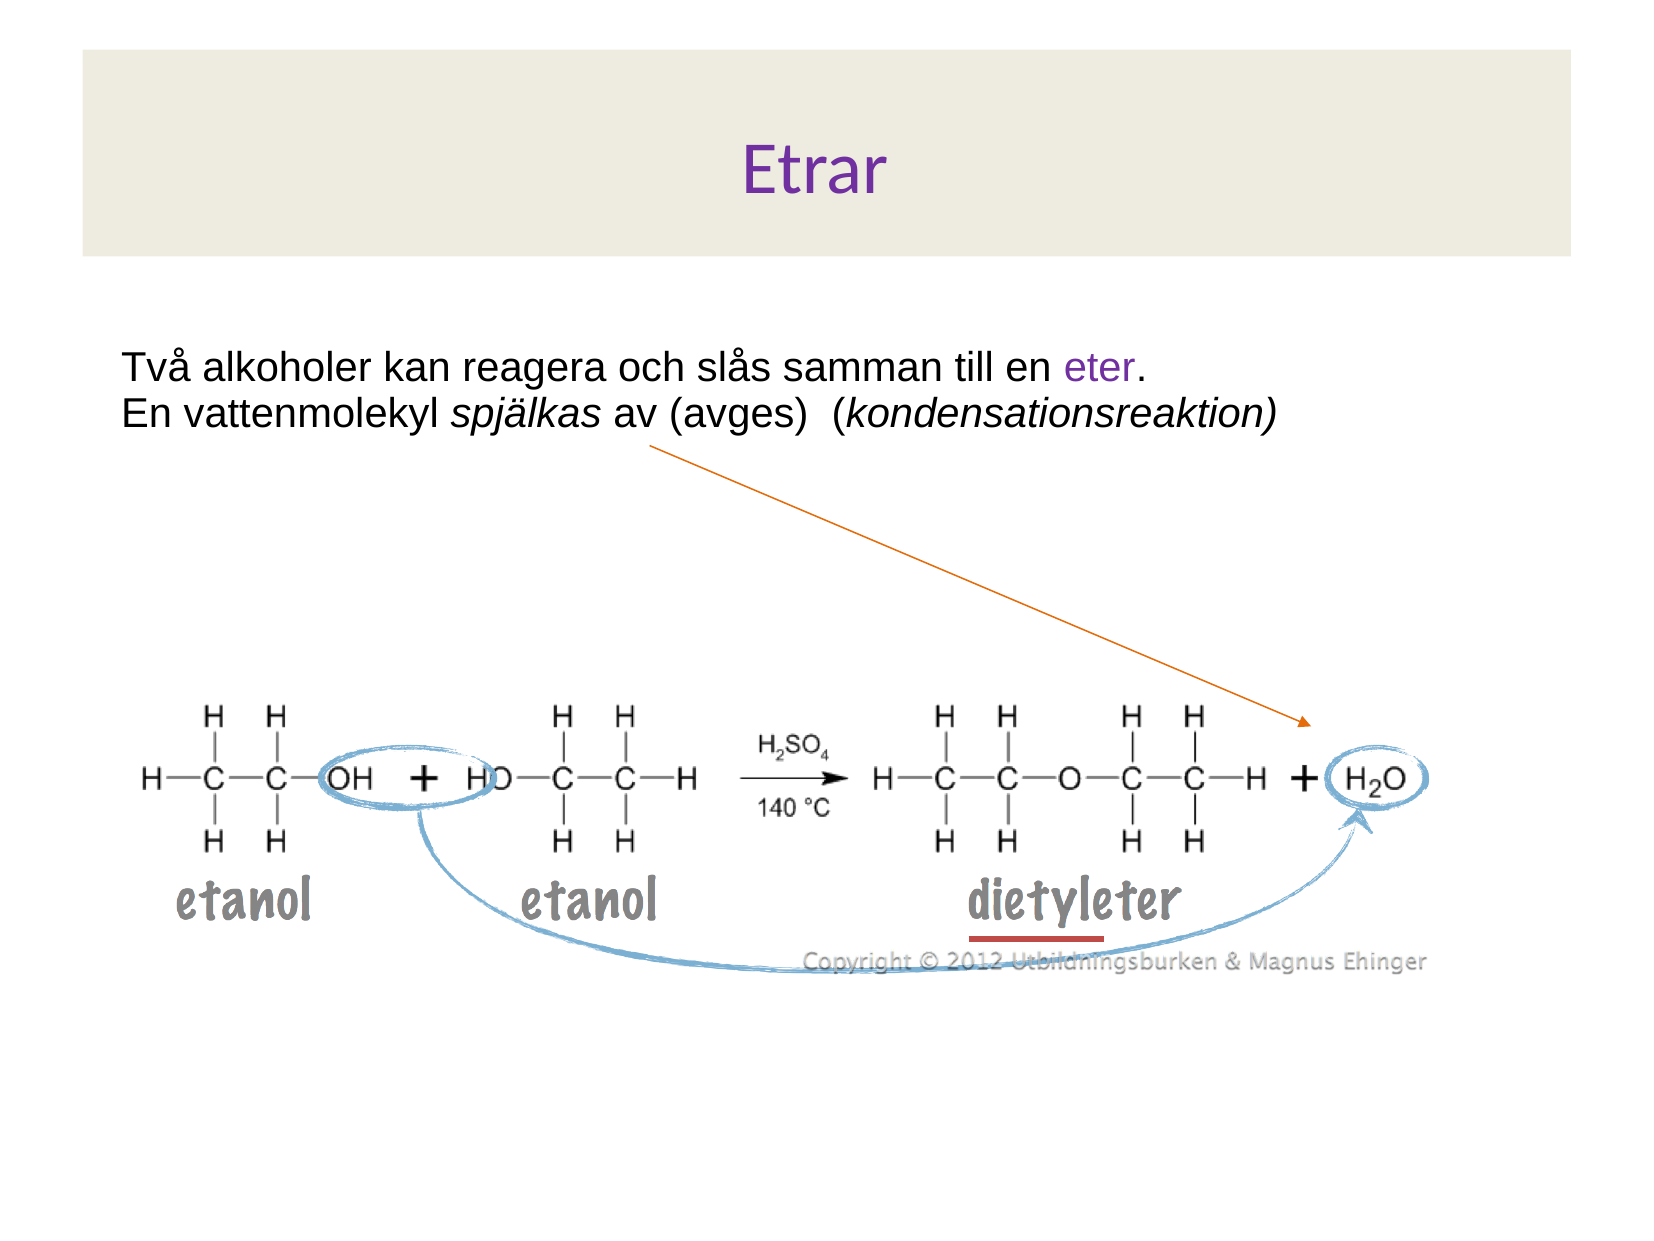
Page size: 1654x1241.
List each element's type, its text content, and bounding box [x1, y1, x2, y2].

title Etrar [82, 49, 1571, 257]
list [141, 702, 1430, 976]
text_box Två alkoholer kan reagera och slås samman till en eter. En vattenmolekyl spjälkas av (avges) (kondensationsreaktion) [106, 336, 1512, 445]
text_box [649, 445, 1312, 727]
